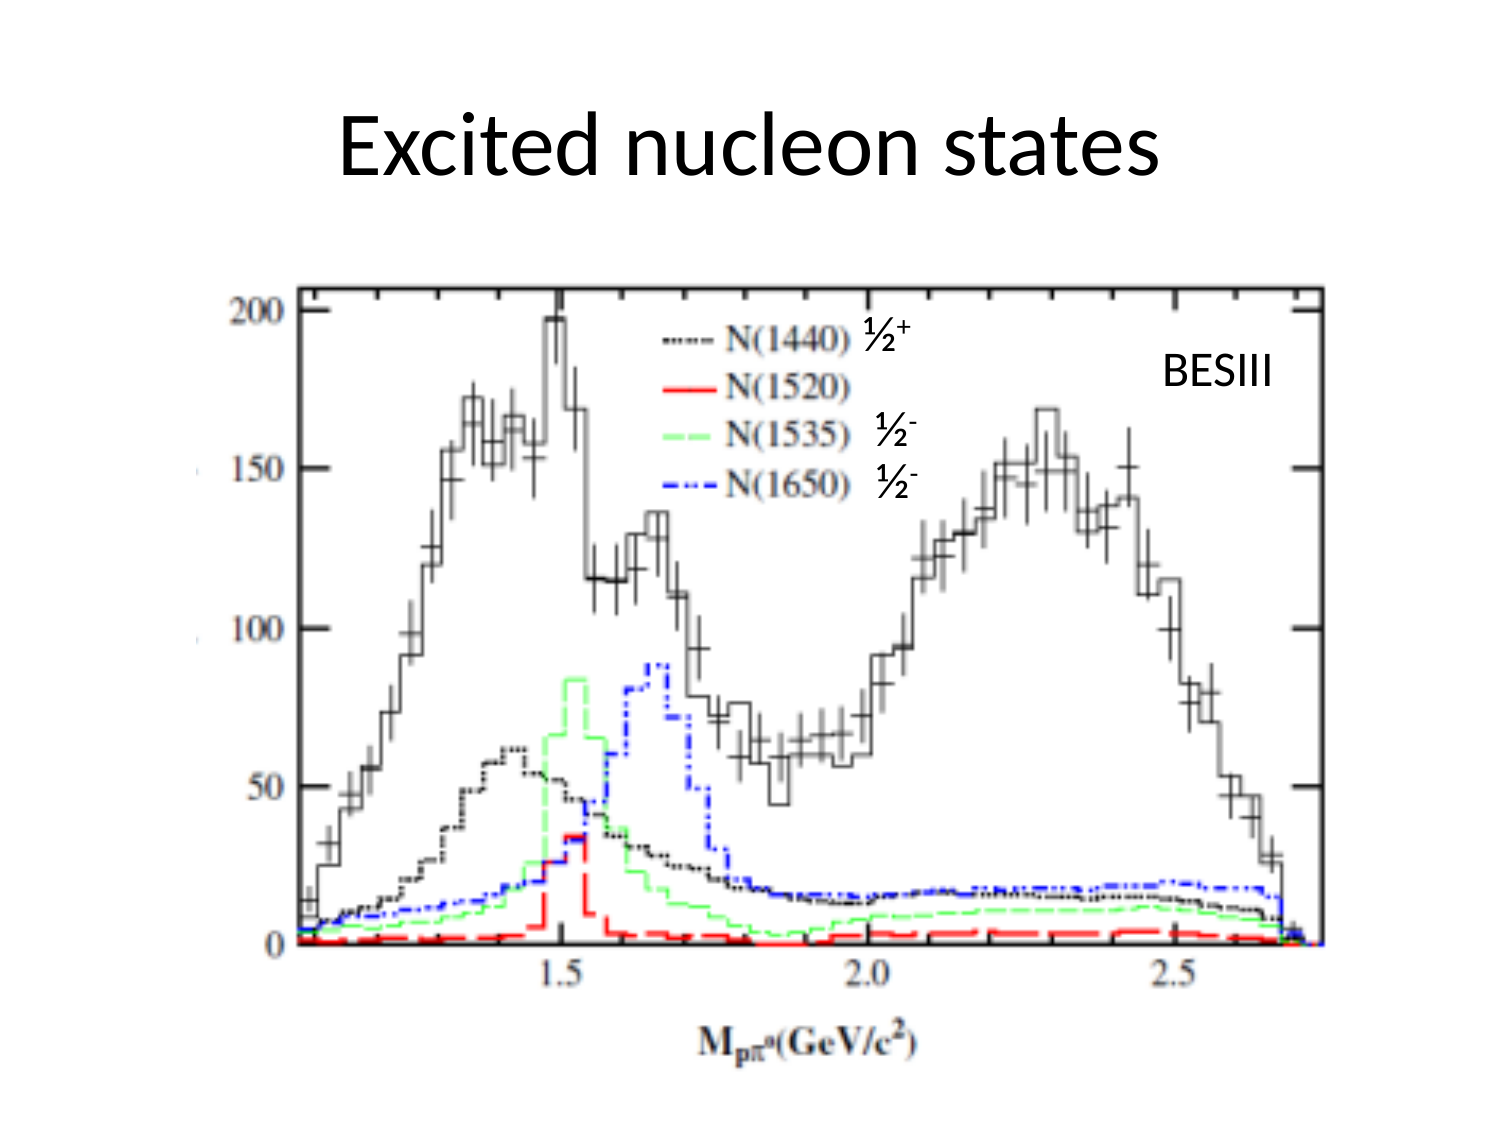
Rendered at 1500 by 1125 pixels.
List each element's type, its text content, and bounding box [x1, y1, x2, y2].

picture [196, 250, 1349, 1091]
title Excited nucleon states [75, 45, 1425, 233]
